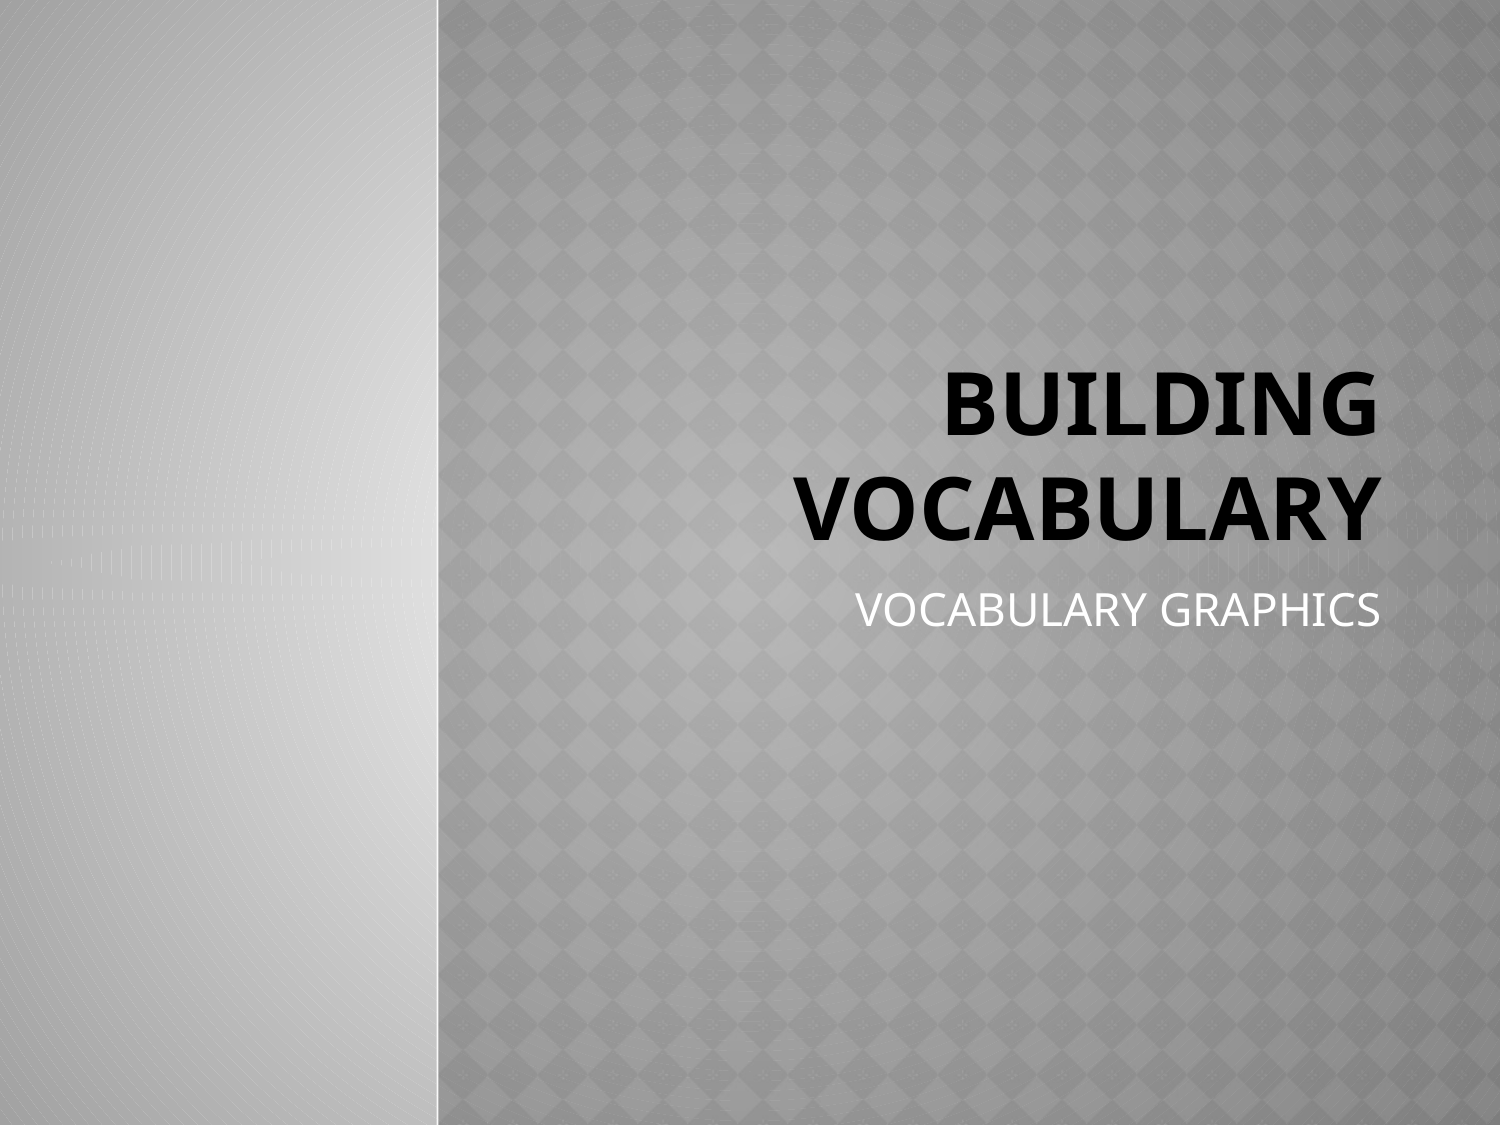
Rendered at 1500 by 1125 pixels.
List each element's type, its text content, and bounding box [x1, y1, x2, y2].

title BUILDING VOCABULARY [552, 87, 1390, 558]
subtitle VOCABULARY GRAPHICS [550, 580, 1390, 762]
